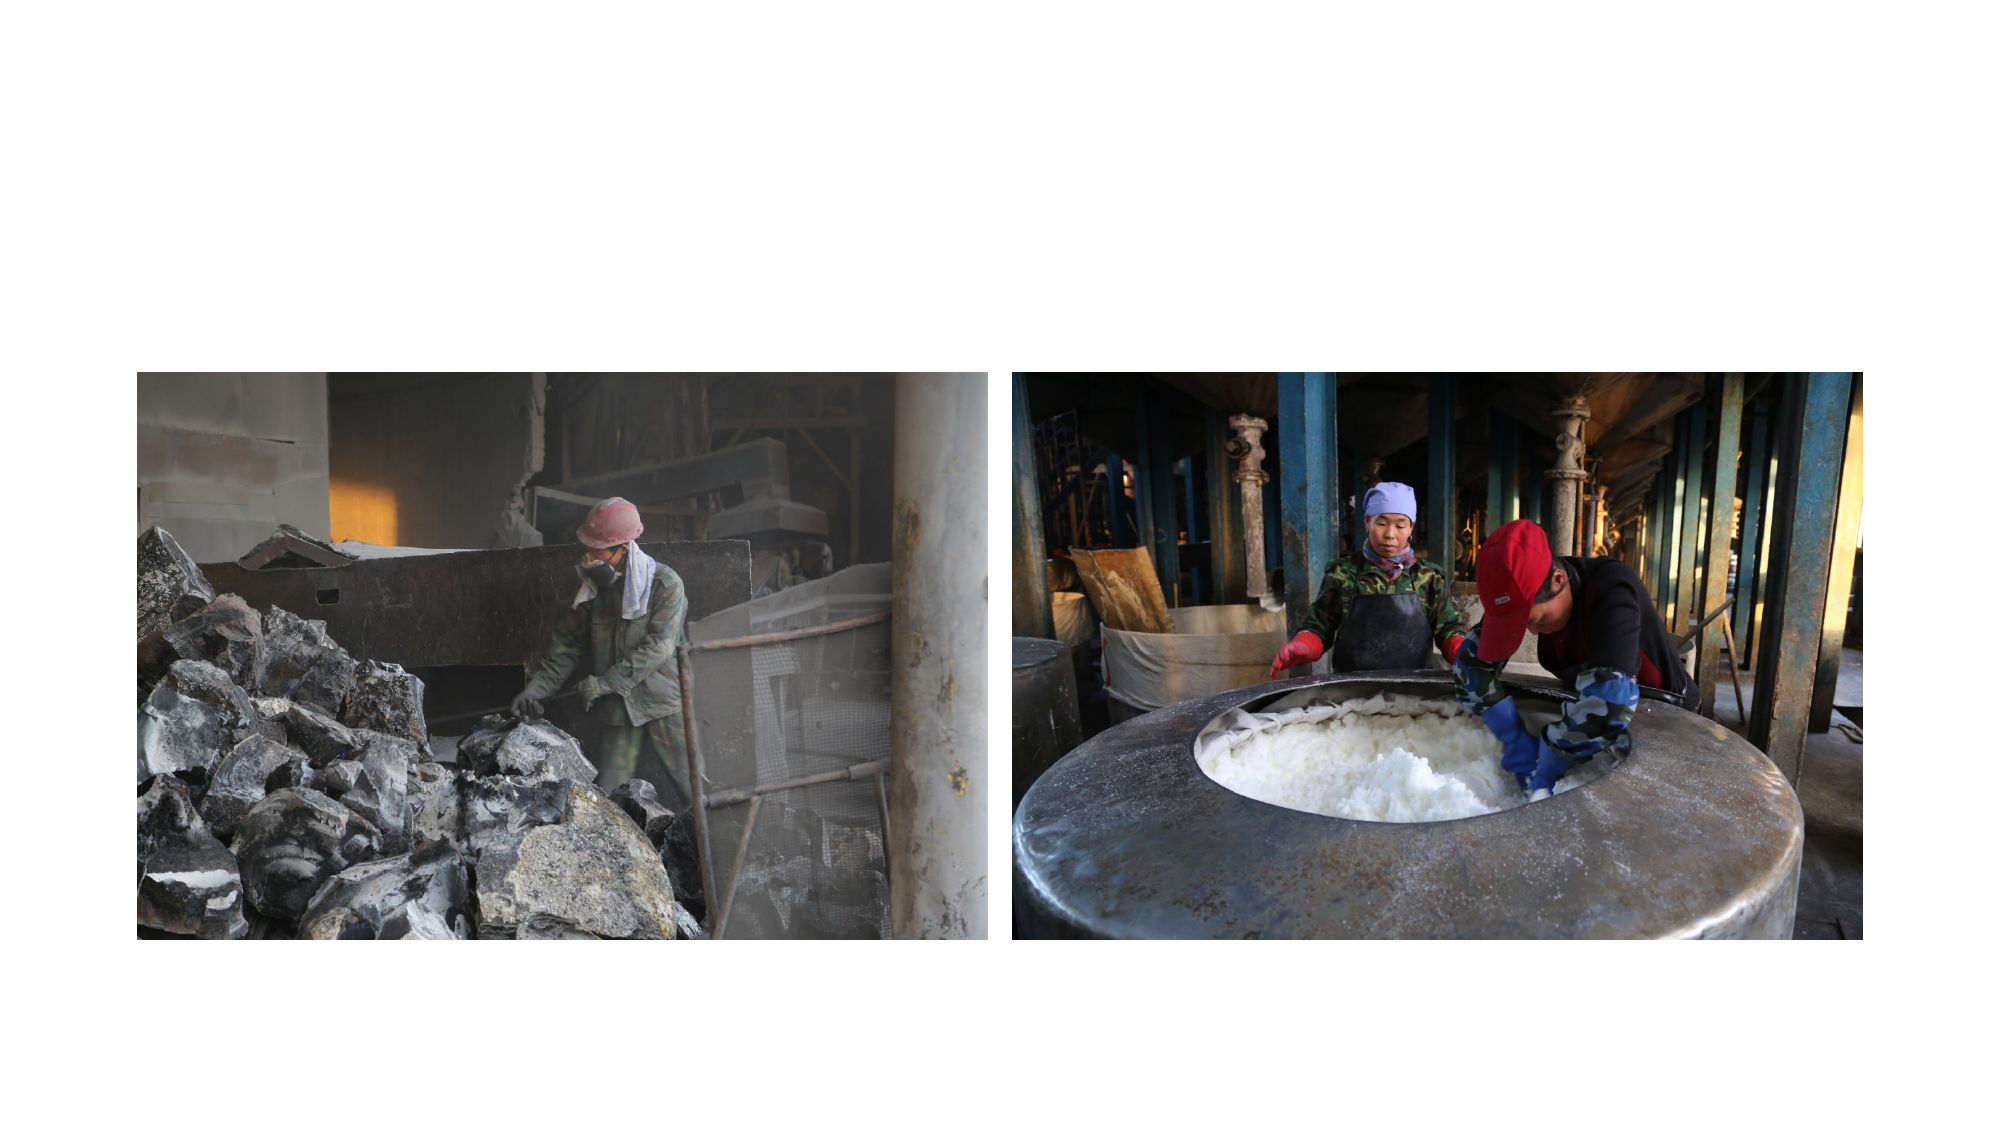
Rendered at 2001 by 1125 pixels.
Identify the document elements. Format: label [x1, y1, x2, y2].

list [1012, 372, 1863, 940]
list [137, 372, 988, 940]
